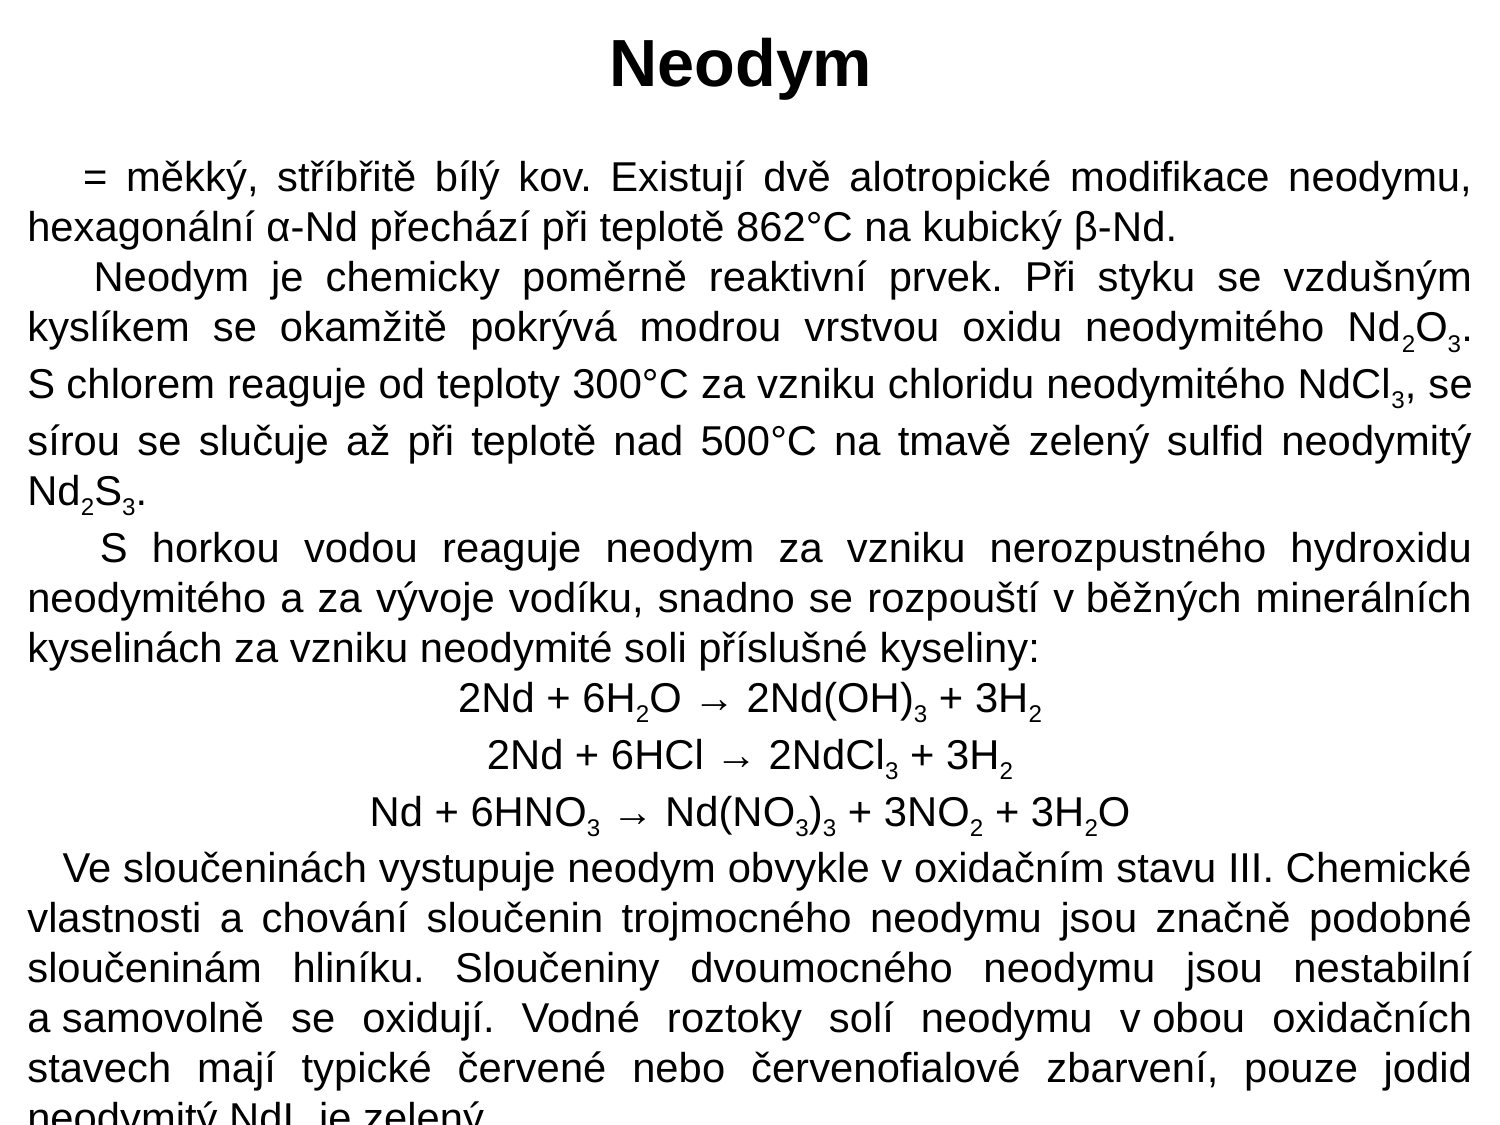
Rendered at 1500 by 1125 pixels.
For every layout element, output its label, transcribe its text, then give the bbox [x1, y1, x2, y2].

text_box Neodym = měkký, stříbřitě bílý kov. Existují dvě alotropické modifikace neodymu, hexagonální α-Nd přechází při teplotě 862°C na kubický β-Nd. Neodym je chemicky poměrně reaktivní prvek. Při styku se vzdušným kyslíkem se okamžitě pokrývá modrou vrstvou oxidu neodymitého Nd2O3. S chlorem reaguje od teploty 300°C za vzniku chloridu neodymitého NdCl3, se sírou se slučuje až při teplotě nad 500°C na tmavě zelený sulfid neodymitý Nd2S3. S horkou vodou reaguje neodym za vzniku nerozpustného hydroxidu neodymitého a za vývoje vodíku, snadno se rozpouští v běžných minerálních kyselinách za vzniku neodymité soli příslušné kyseliny: 2Nd + 6H2O → 2Nd(OH)3 + 3H2 2Nd + 6HCl → 2NdCl3 + 3H2 Nd + 6HNO3 → Nd(NO3)3 + 3NO2 + 3H2O Ve sloučeninách vystupuje neodym obvykle v oxidačním stavu III. Chemické vlastnosti a chování sloučenin trojmocného neodymu jsou značně podobné sloučeninám hliníku. Sloučeniny dvoumocného neodymu jsou nestabilní a samovolně se oxidují. Vodné roztoky solí neodymu v obou oxidačních stavech mají typické červené nebo červenofialové zbarvení, pouze jodid neodymitý NdI3 je zelený. [12, 12, 1488, 1125]
